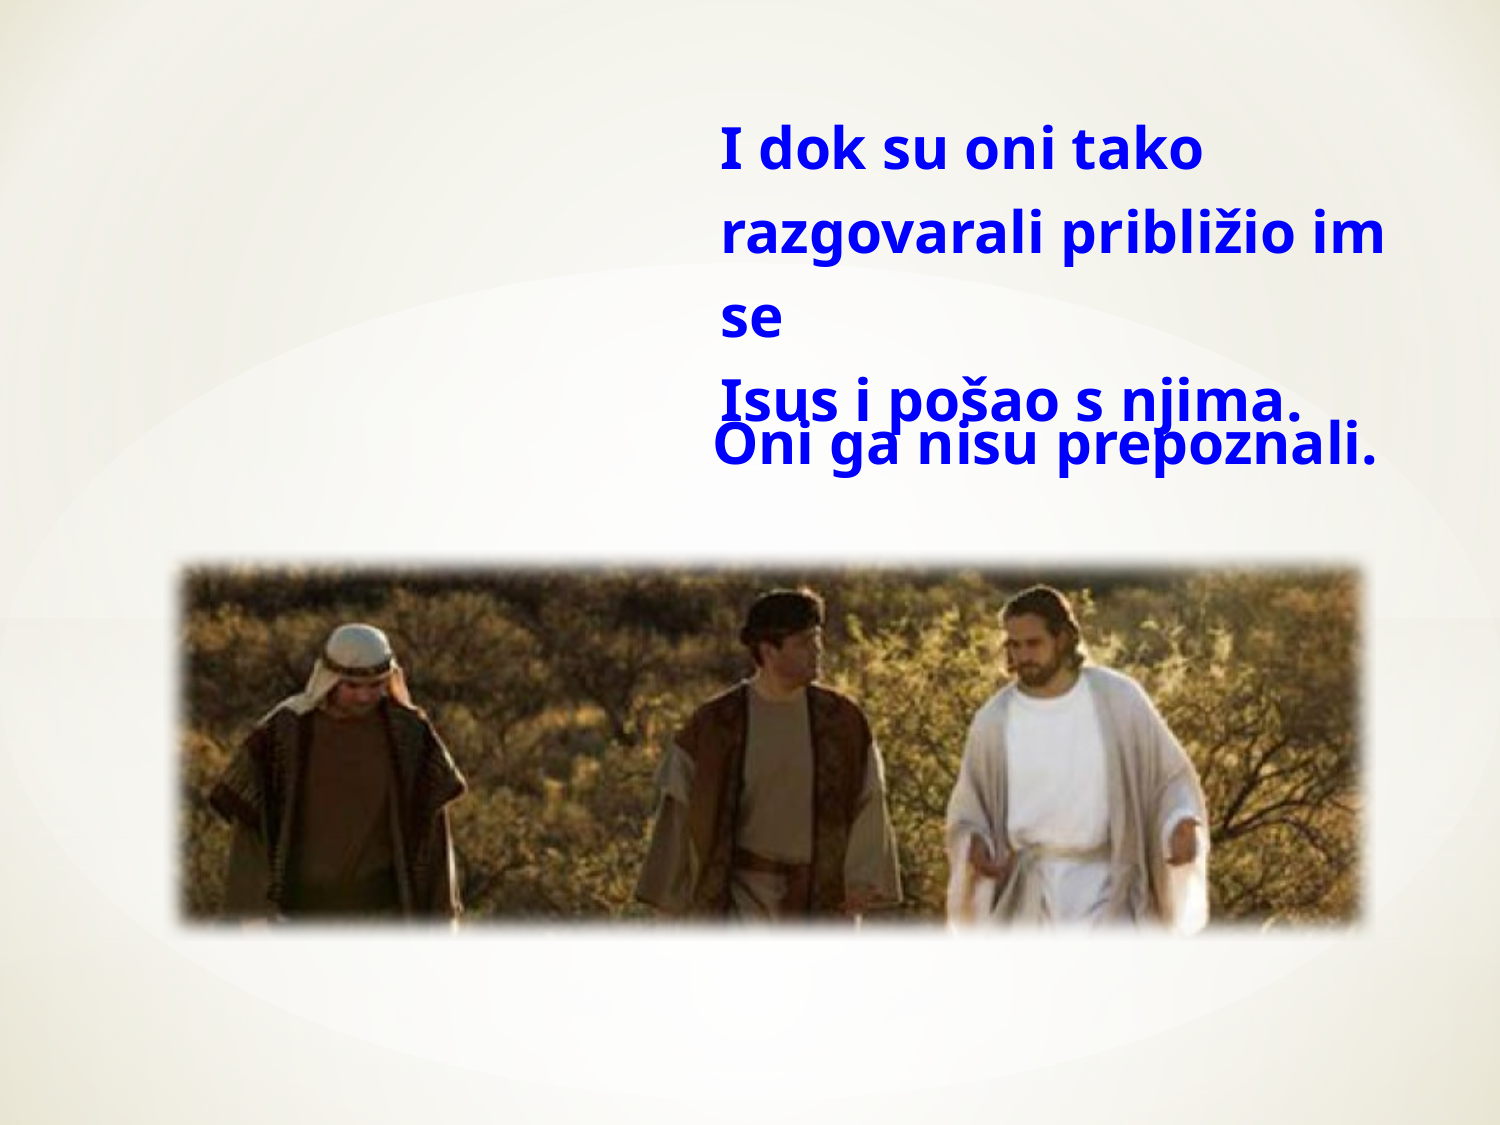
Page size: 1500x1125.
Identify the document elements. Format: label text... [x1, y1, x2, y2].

picture [163, 550, 1376, 942]
text_box I dok su oni tako razgovarali približio im se Isus i pošao s njima. [705, 90, 1453, 441]
text_box Oni ga nisu prepoznali. [697, 385, 1394, 485]
